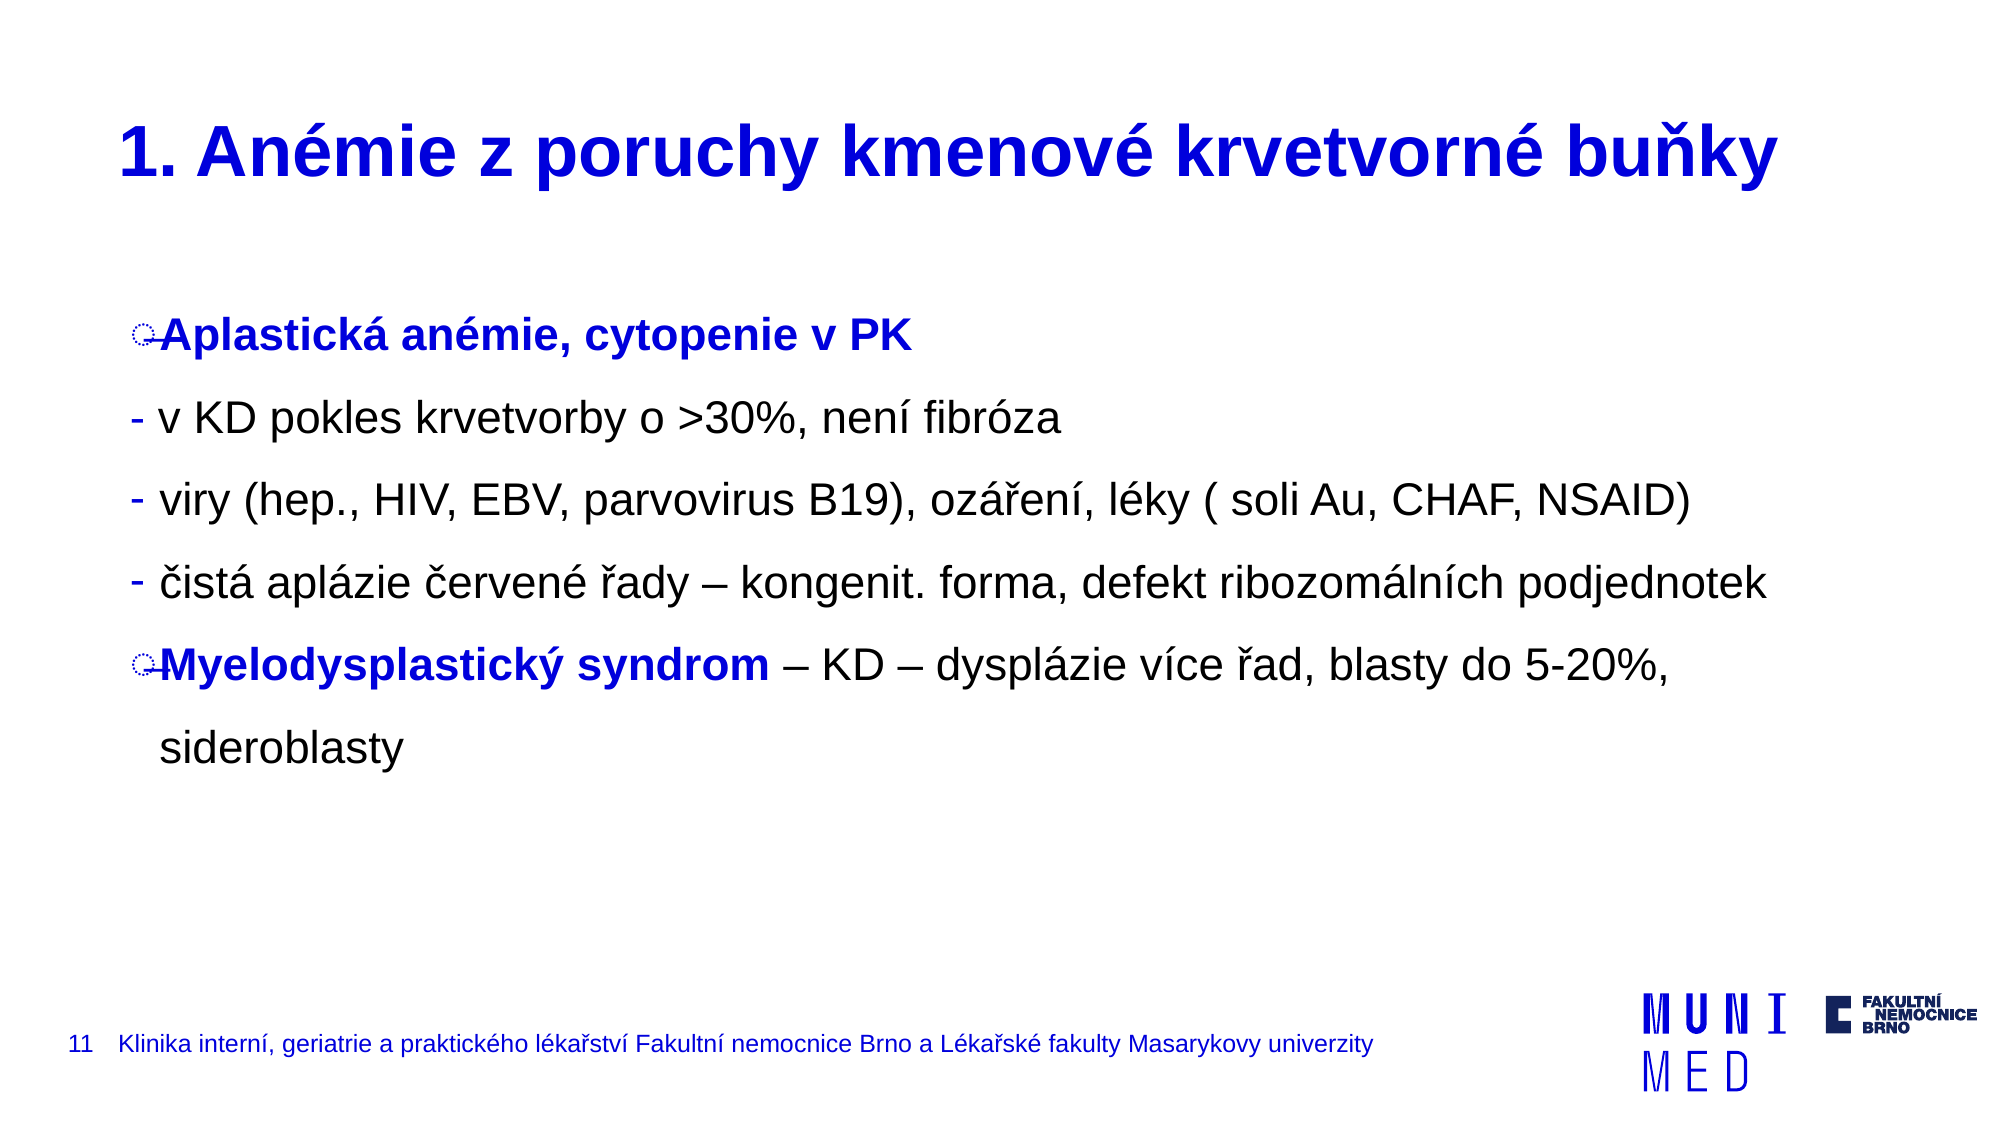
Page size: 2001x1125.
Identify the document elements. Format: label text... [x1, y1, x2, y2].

footer Klinika interní, geriatrie a praktického lékařství Fakultní nemocnice Brno a Lékařské fakulty Masarykovy univerzity [118, 1021, 1418, 1063]
slide_number 11 [67, 1021, 110, 1063]
title 1. Anémie z poruchy kmenové krvetvorné buňky [118, 118, 1883, 193]
list Aplastická anémie, cytopenie v PK - v KD pokles krvetvorby o >30%, není fibróza viry (hep., HIV, EBV, parvovirus B19), ozáření, léky ( soli Au, CHAF, NSAID) čistá aplázie červené řady – kongenit. forma, defekt ribozomálních podjednotek Myelodysplastický syndrom – KD – dysplázie více řad, blasty do 5-20%, sideroblasty [118, 277, 1883, 957]
